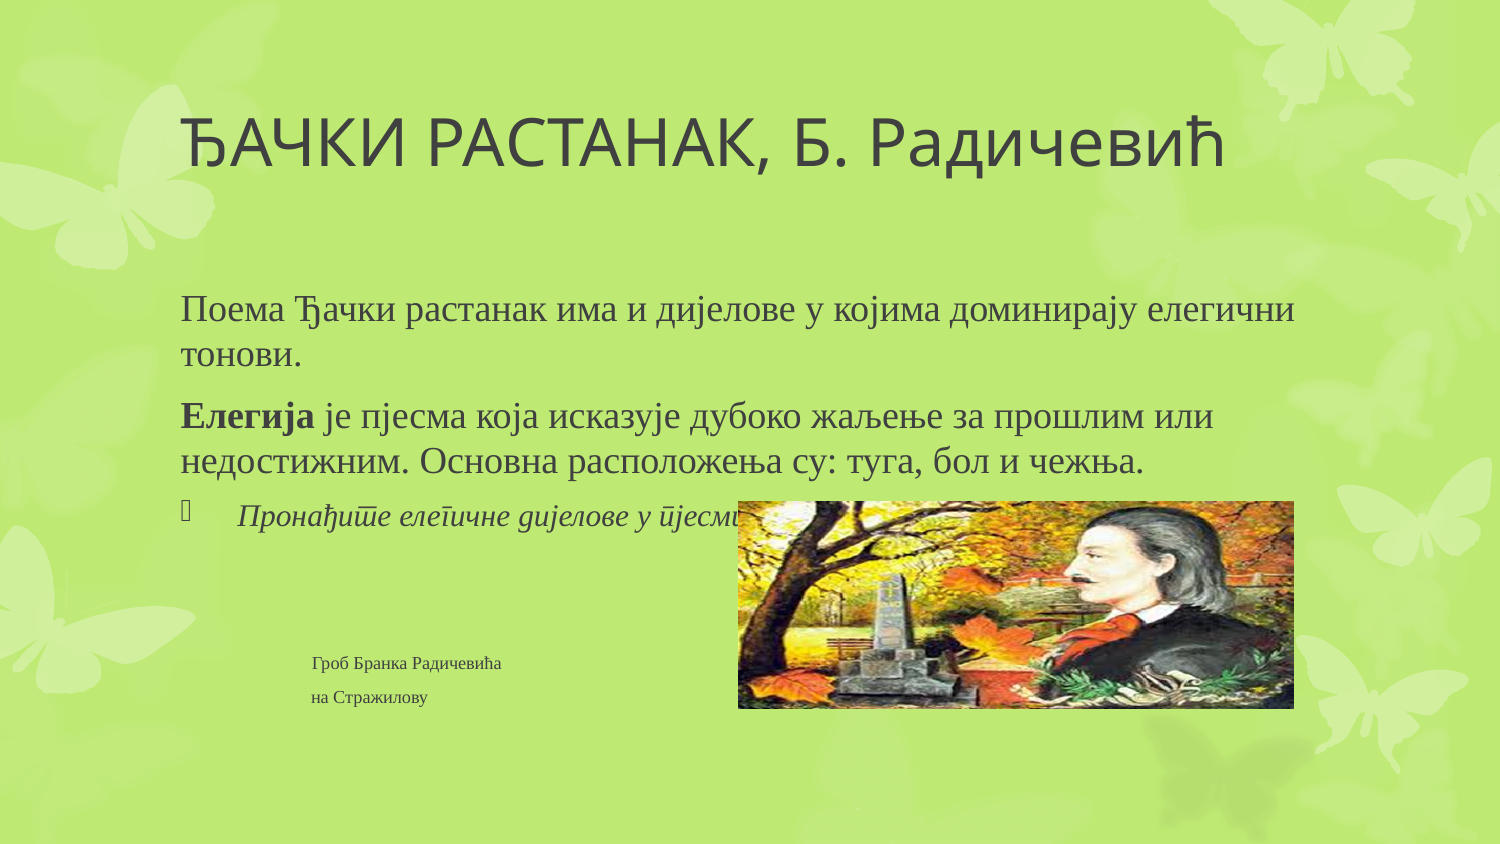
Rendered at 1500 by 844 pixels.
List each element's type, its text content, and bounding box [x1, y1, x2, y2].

title ЂАЧКИ РАСТАНАК, Б. Радичевић [165, 83, 1335, 197]
list Поема Ђачки растанак има и дијелове у којима доминирају елегични тонови. Елегија је пјесма која исказује дубоко жаљење за прошлим или недостижним. Основна расположења су: туга, бол и чежња. Пронађите елегичне дијелове у пјесми! Гроб Бранка Радичевића на Стражилову [165, 222, 1335, 721]
picture [737, 501, 1294, 710]
